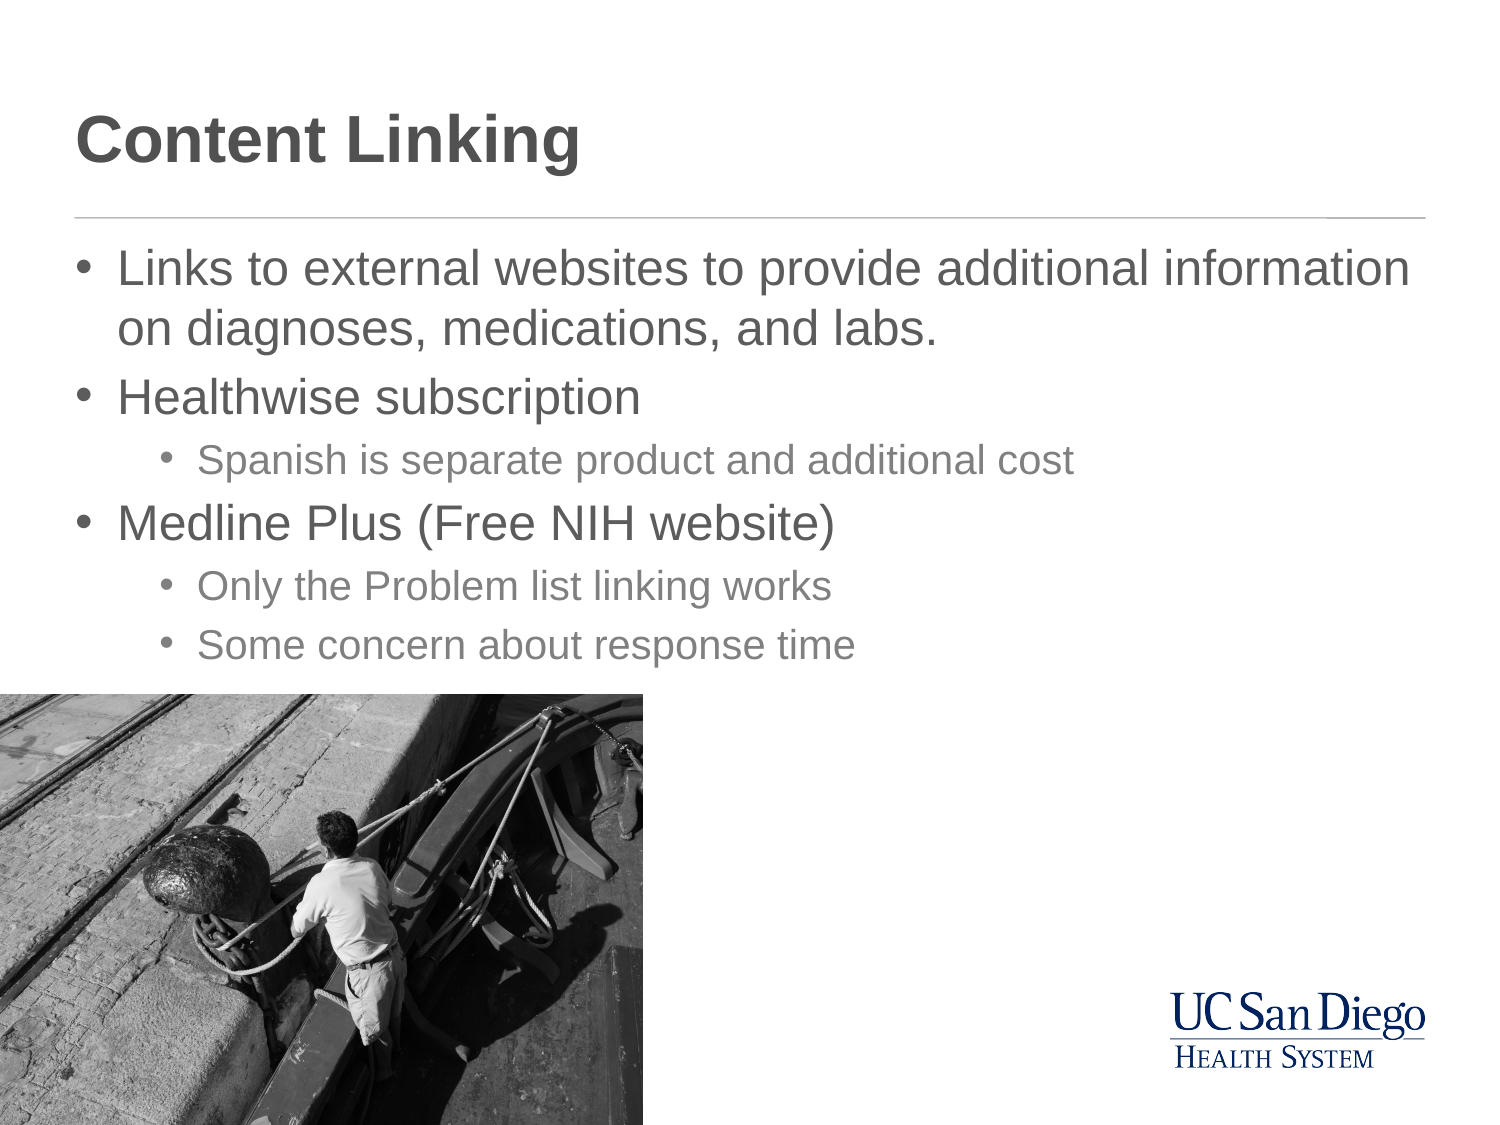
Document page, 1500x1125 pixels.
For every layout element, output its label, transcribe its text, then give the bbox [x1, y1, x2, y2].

title Content Linking [75, 48, 1426, 177]
picture [1170, 992, 1425, 1068]
picture [0, 694, 644, 1125]
list Links to external websites to provide additional information on diagnoses, medications, and labs. Healthwise subscription Spanish is separate product and additional cost Medline Plus (Free NIH website) Only the Problem list linking works Some concern about response time [75, 235, 1425, 917]
